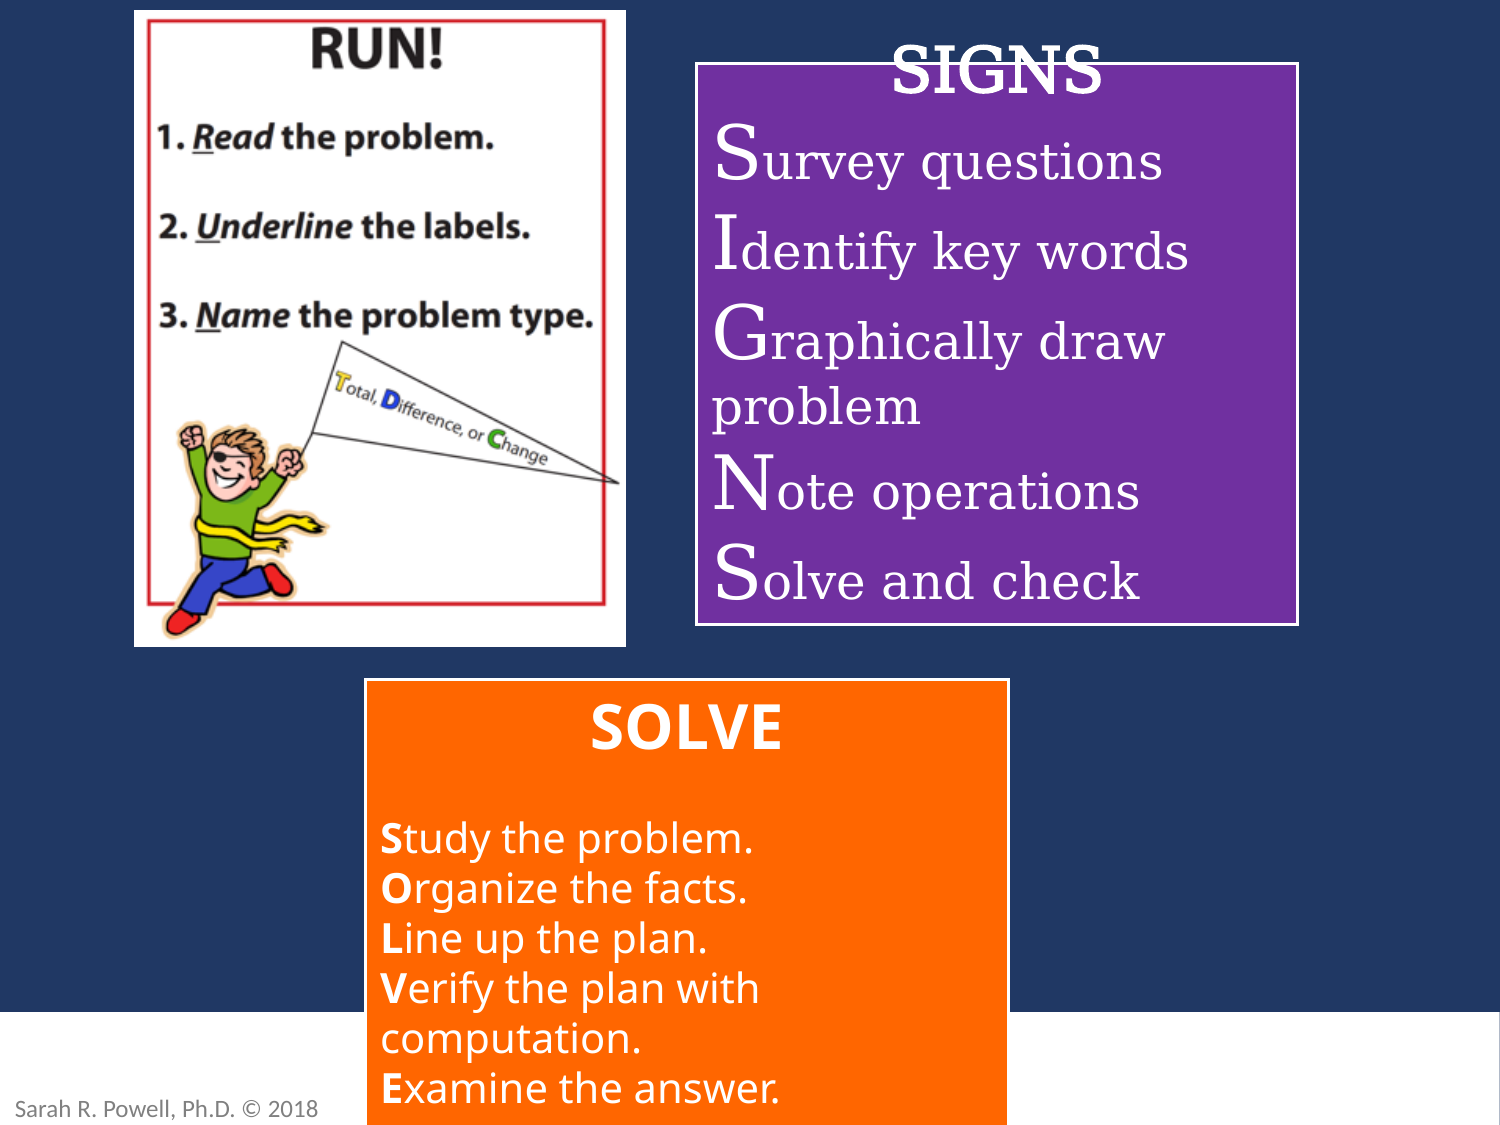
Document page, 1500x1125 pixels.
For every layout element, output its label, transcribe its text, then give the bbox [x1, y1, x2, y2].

picture [134, 10, 626, 647]
text_box SOLVE Study the problem. Organize the facts. Line up the plan. Verify the plan with computation. Examine the answer. [364, 678, 1010, 1125]
text_box SIGNS Survey questions Identify key words Graphically draw problem Note operations Solve and check [695, 62, 1299, 626]
